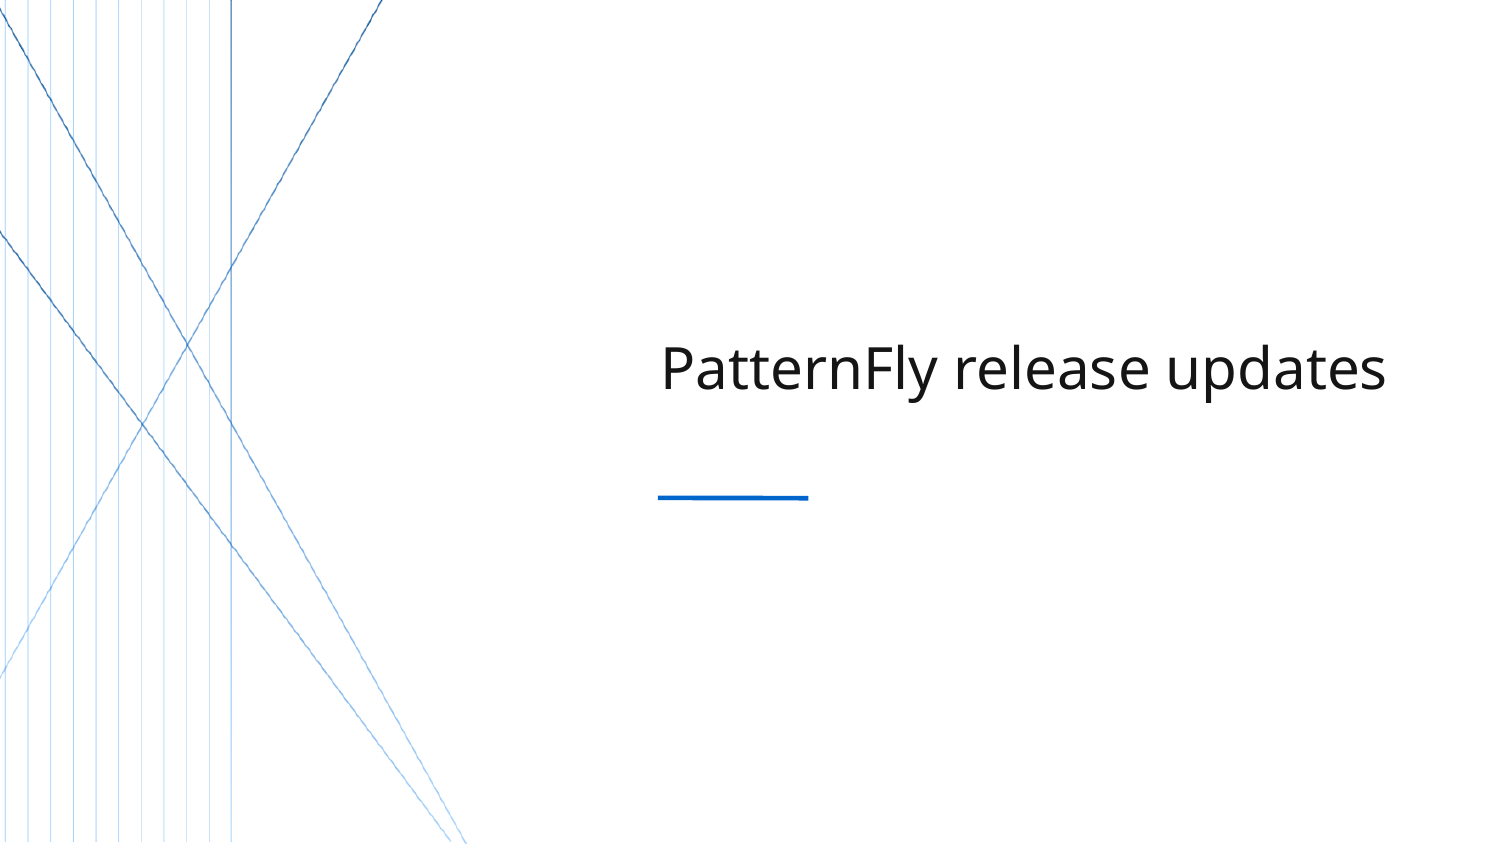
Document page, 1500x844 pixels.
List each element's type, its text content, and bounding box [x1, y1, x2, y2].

picture [0, 0, 469, 844]
text_box PatternFly release updates [645, 316, 1482, 403]
